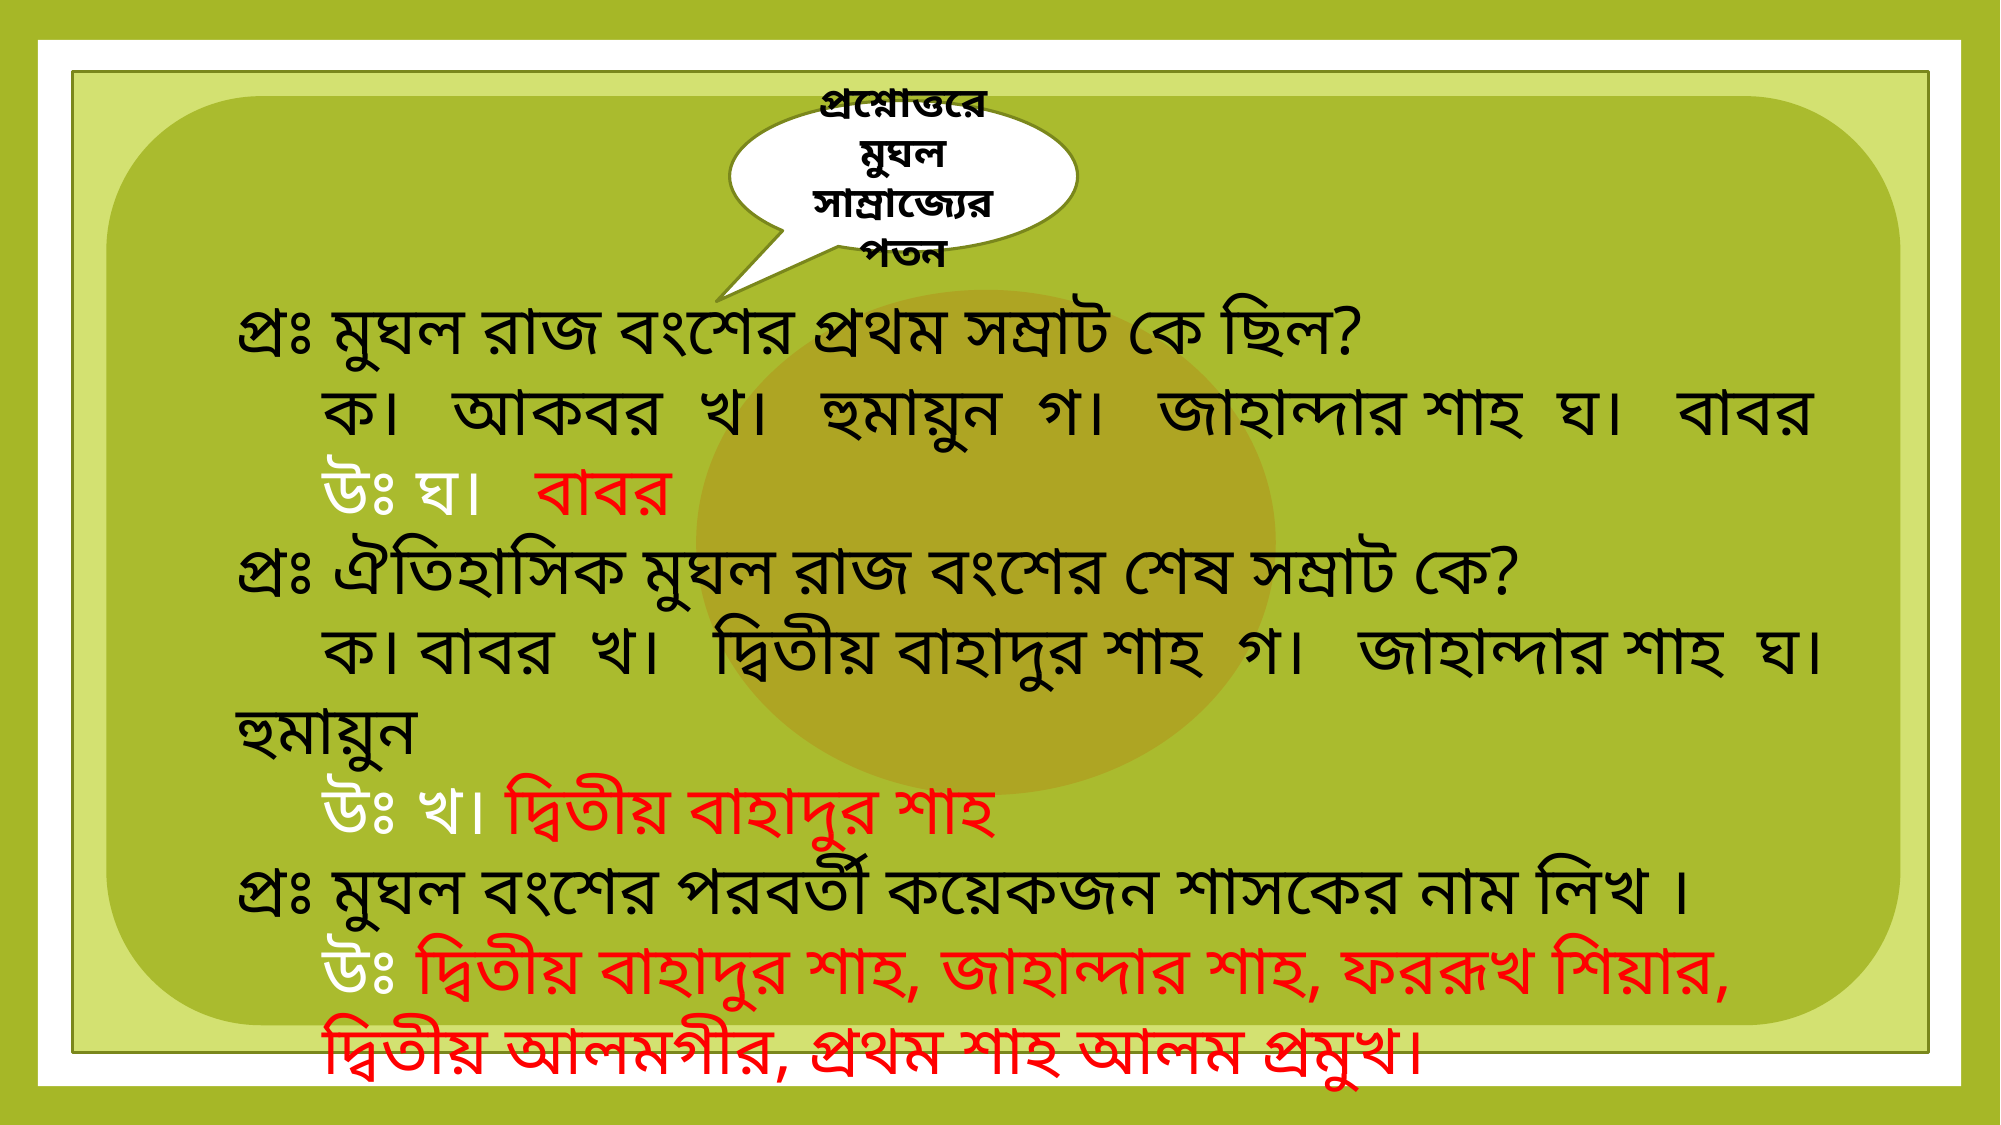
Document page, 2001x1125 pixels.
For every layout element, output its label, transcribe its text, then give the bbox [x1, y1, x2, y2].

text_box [72, 71, 1929, 1054]
text_box প্রঃ মুঘল রাজ বংশের প্রথম সম্রাট কে ছিল? ক। আকবর খ। হুমায়ুন গ। জাহান্দার শাহ ঘ। বাবর উঃ ঘ। বাবর প্রঃ ঐতিহাসিক মুঘল রাজ বংশের শেষ সম্রাট কে? ক। বাবর খ। দ্বিতীয় বাহাদুর শাহ গ। জাহান্দার শাহ ঘ। হুমায়ুন উঃ খ। দ্বিতীয় বাহাদুর শাহ প্রঃ মুঘল বংশের পরবর্তী কয়েকজন শাসকের নাম লিখ । উঃ দ্বিতীয় বাহাদুর শাহ, জাহান্দার শাহ, ফররূখ শিয়ার, দ্বিতীয় আলমগীর, প্রথম শাহ আলম প্রমুখ। [221, 1063, 1863, 1096]
